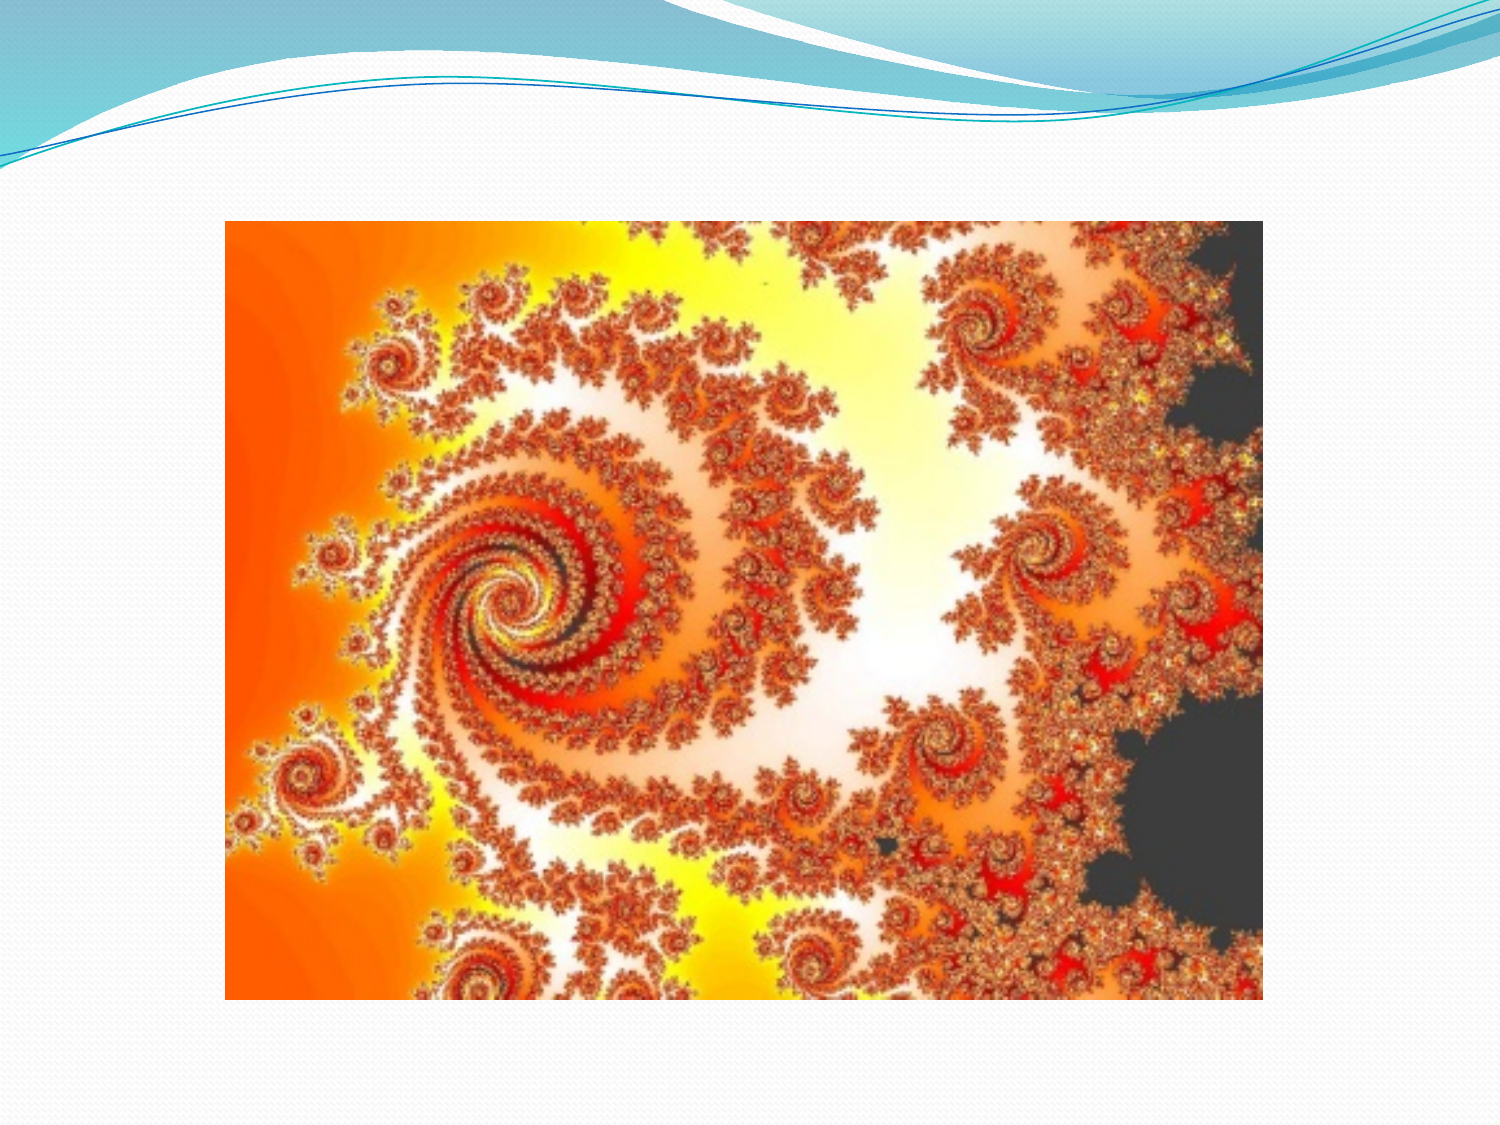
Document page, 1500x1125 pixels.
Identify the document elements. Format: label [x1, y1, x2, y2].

list [224, 221, 1263, 1001]
